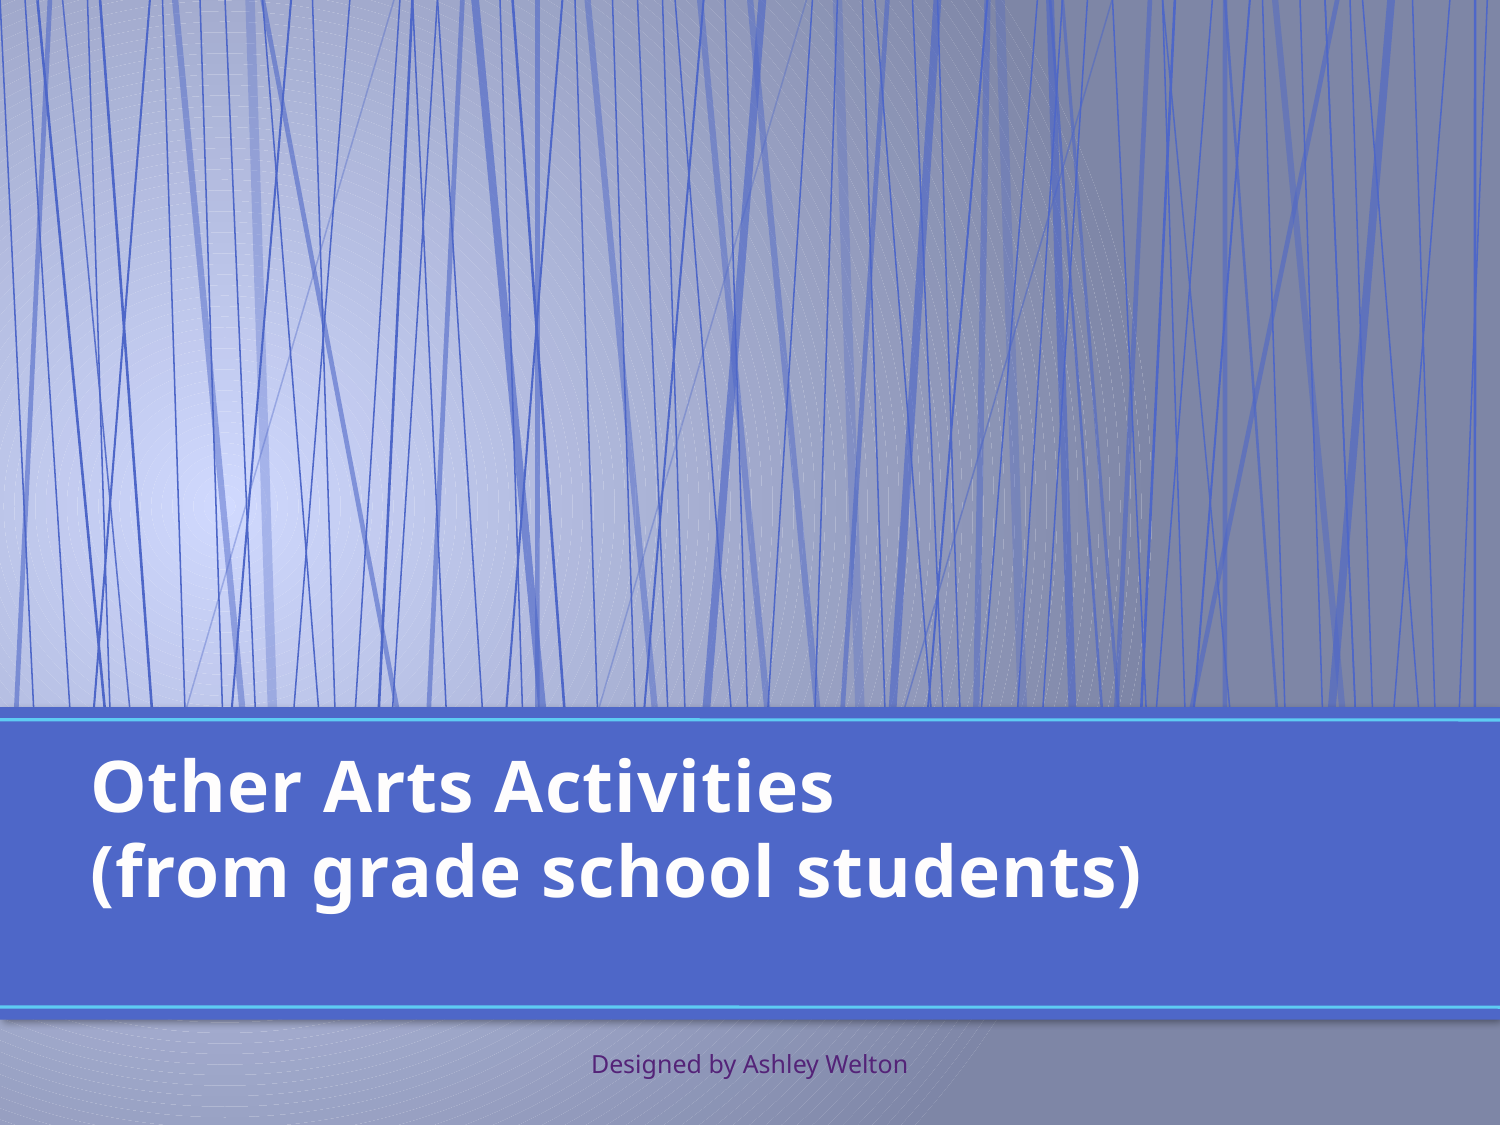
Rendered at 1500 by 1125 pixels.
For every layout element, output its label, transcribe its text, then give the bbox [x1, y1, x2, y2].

footer Designed by Ashley Welton [464, 1035, 1036, 1096]
title Other Arts Activities (from grade school students) [75, 732, 1438, 920]
